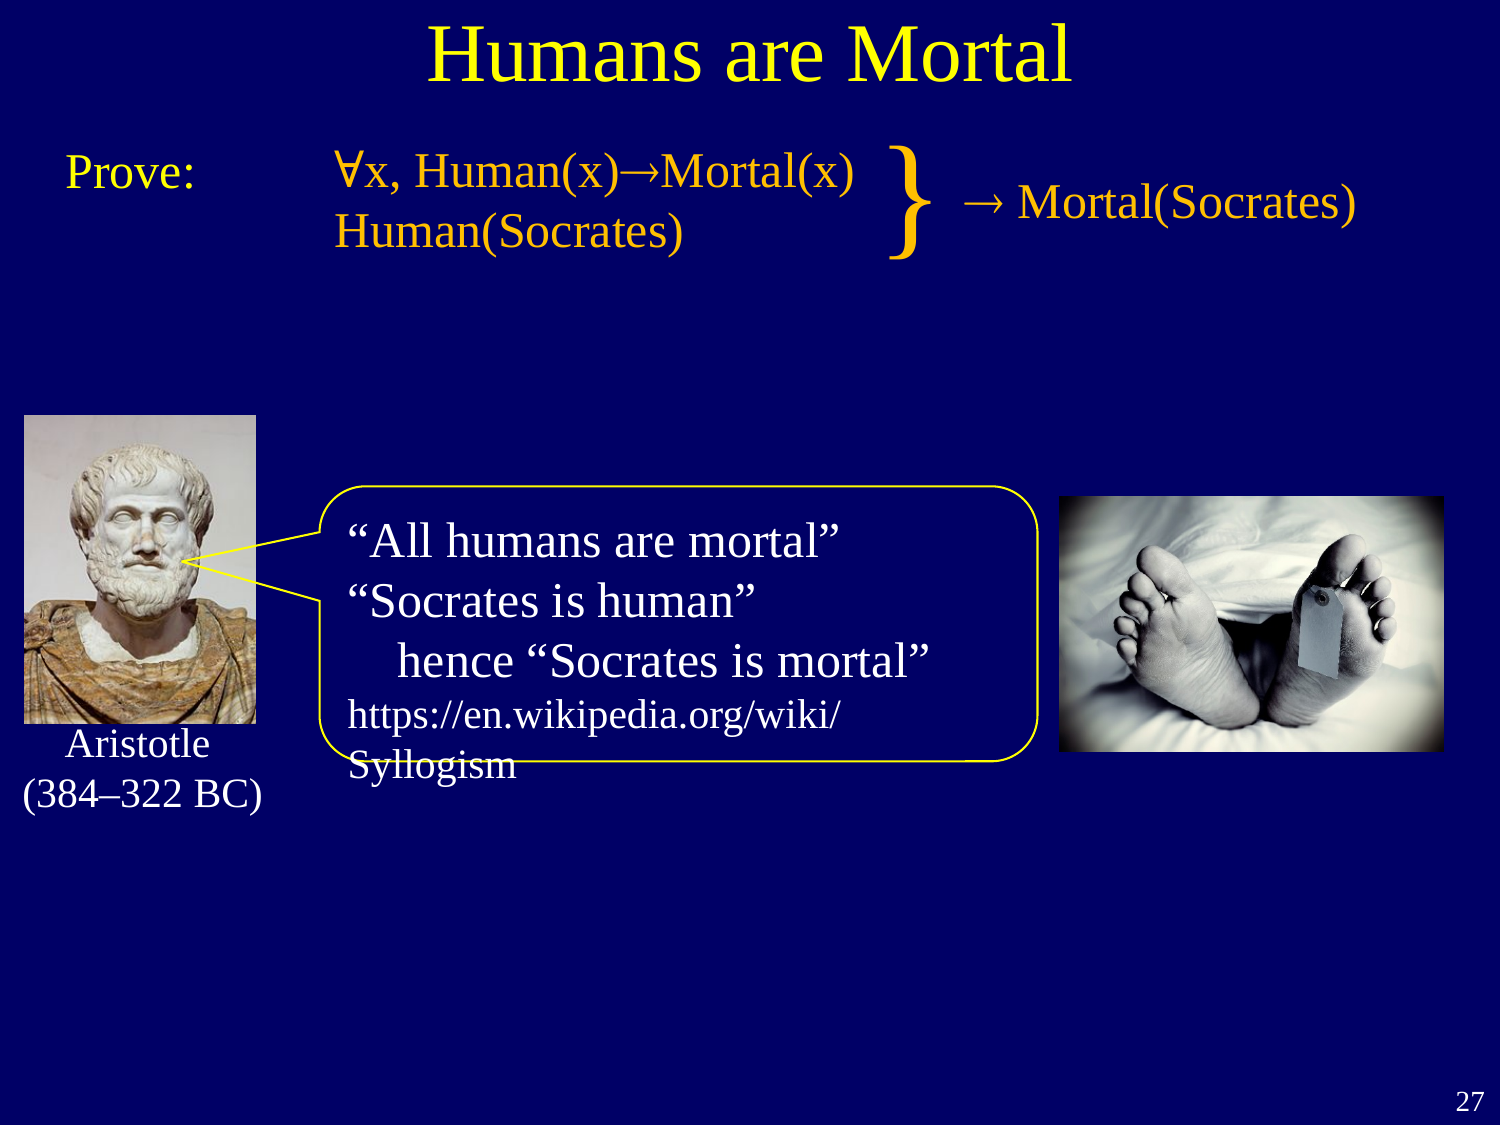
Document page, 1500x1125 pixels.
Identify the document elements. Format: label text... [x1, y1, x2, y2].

text_box “All humans are mortal” “Socrates is human” hence “Socrates is mortal” https://en.wikipedia.org/wiki/Syllogism [290, 486, 1038, 762]
text_box Humans are Mortal [112, 0, 1388, 80]
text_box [0, 414, 286, 826]
text_box Prove: [50, 131, 212, 207]
picture [1058, 495, 1444, 752]
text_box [319, 95, 1500, 279]
